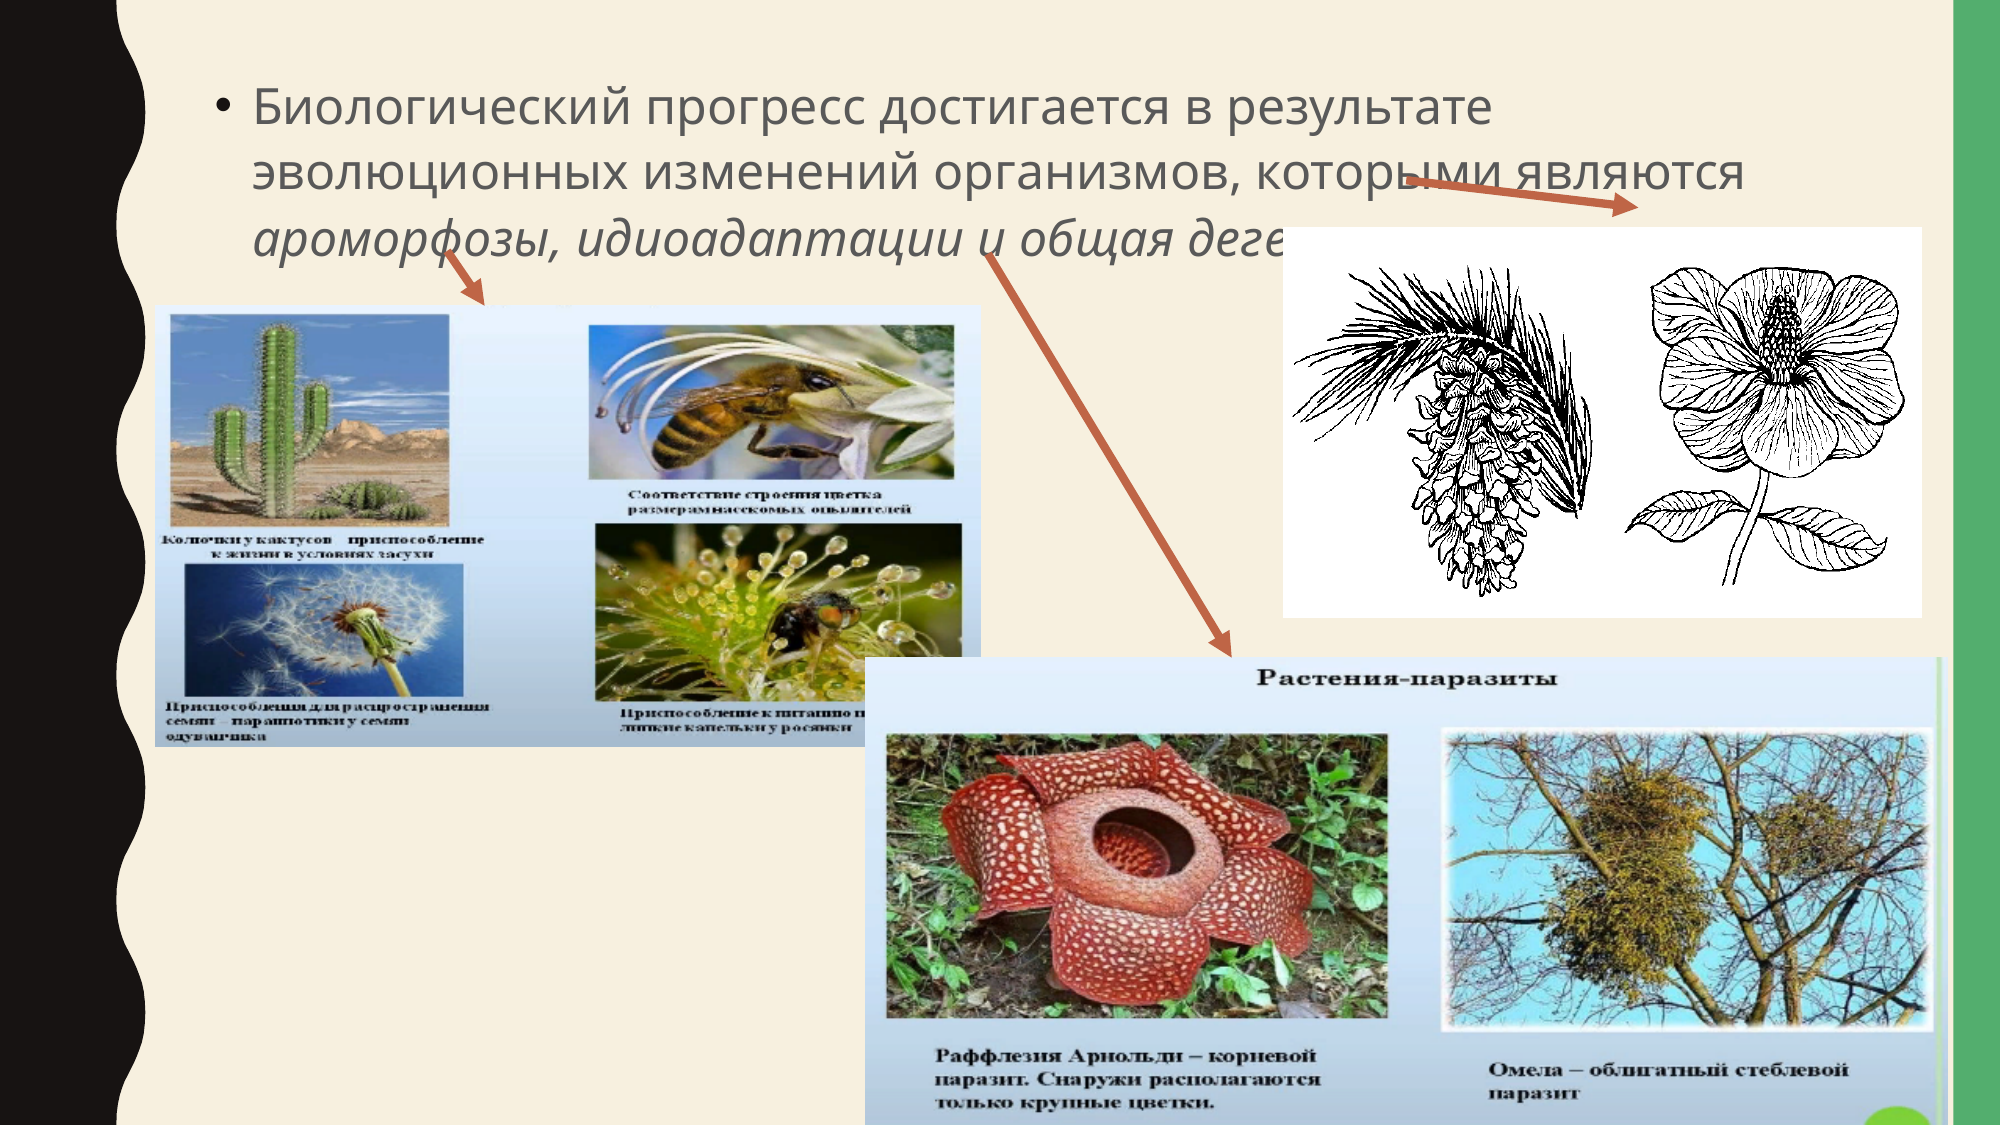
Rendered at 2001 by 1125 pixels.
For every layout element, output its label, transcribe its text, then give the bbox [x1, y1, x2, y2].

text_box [1406, 180, 1639, 208]
picture [155, 305, 1948, 1125]
list Биологический прогресс достигается в результате эволюционных изменений организмов, которыми являются ароморфозы, идиоадаптации и общая дегенерация. [199, 60, 1870, 300]
picture [1283, 227, 1922, 618]
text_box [447, 250, 485, 306]
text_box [987, 253, 1232, 658]
